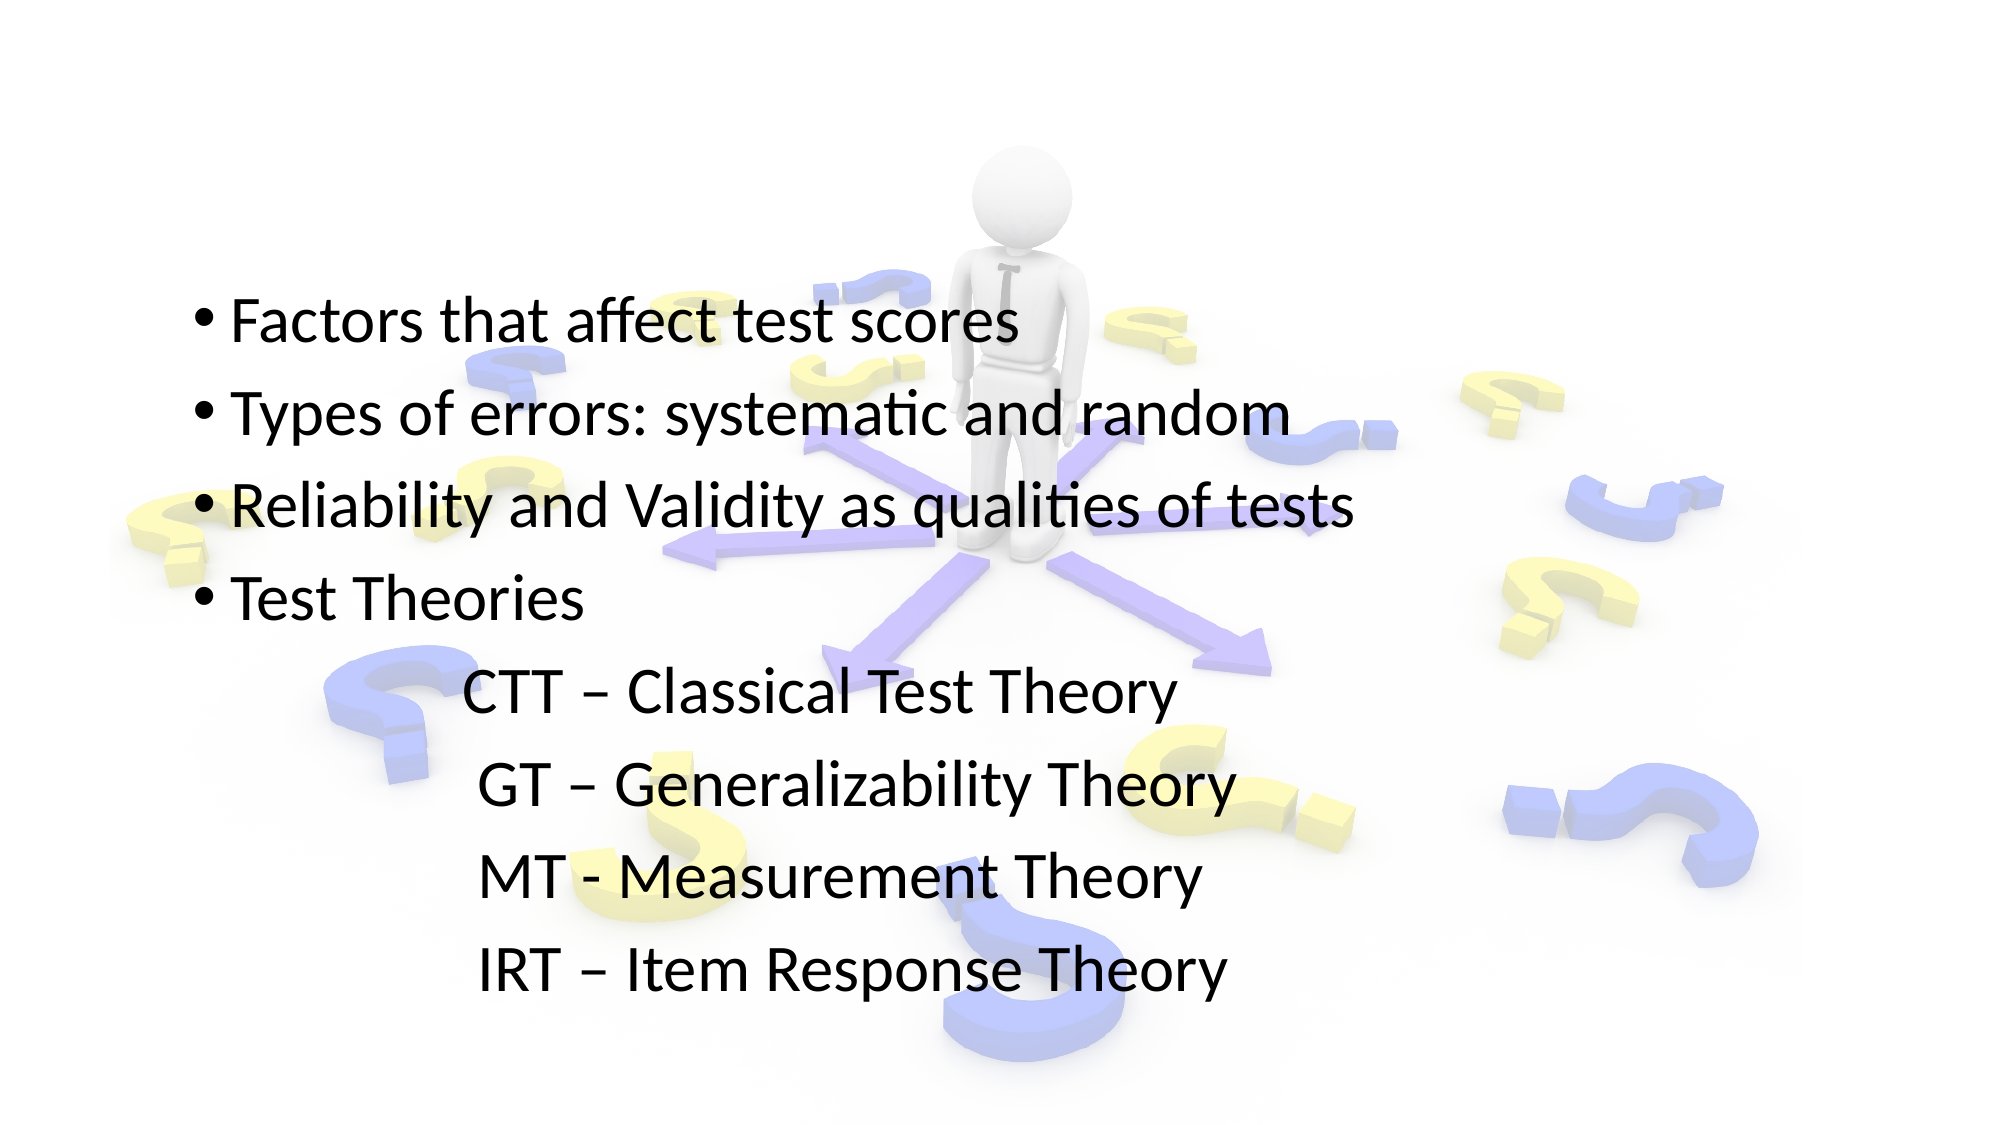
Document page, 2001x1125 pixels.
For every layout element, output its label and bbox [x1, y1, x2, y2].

picture [109, 0, 1802, 1125]
